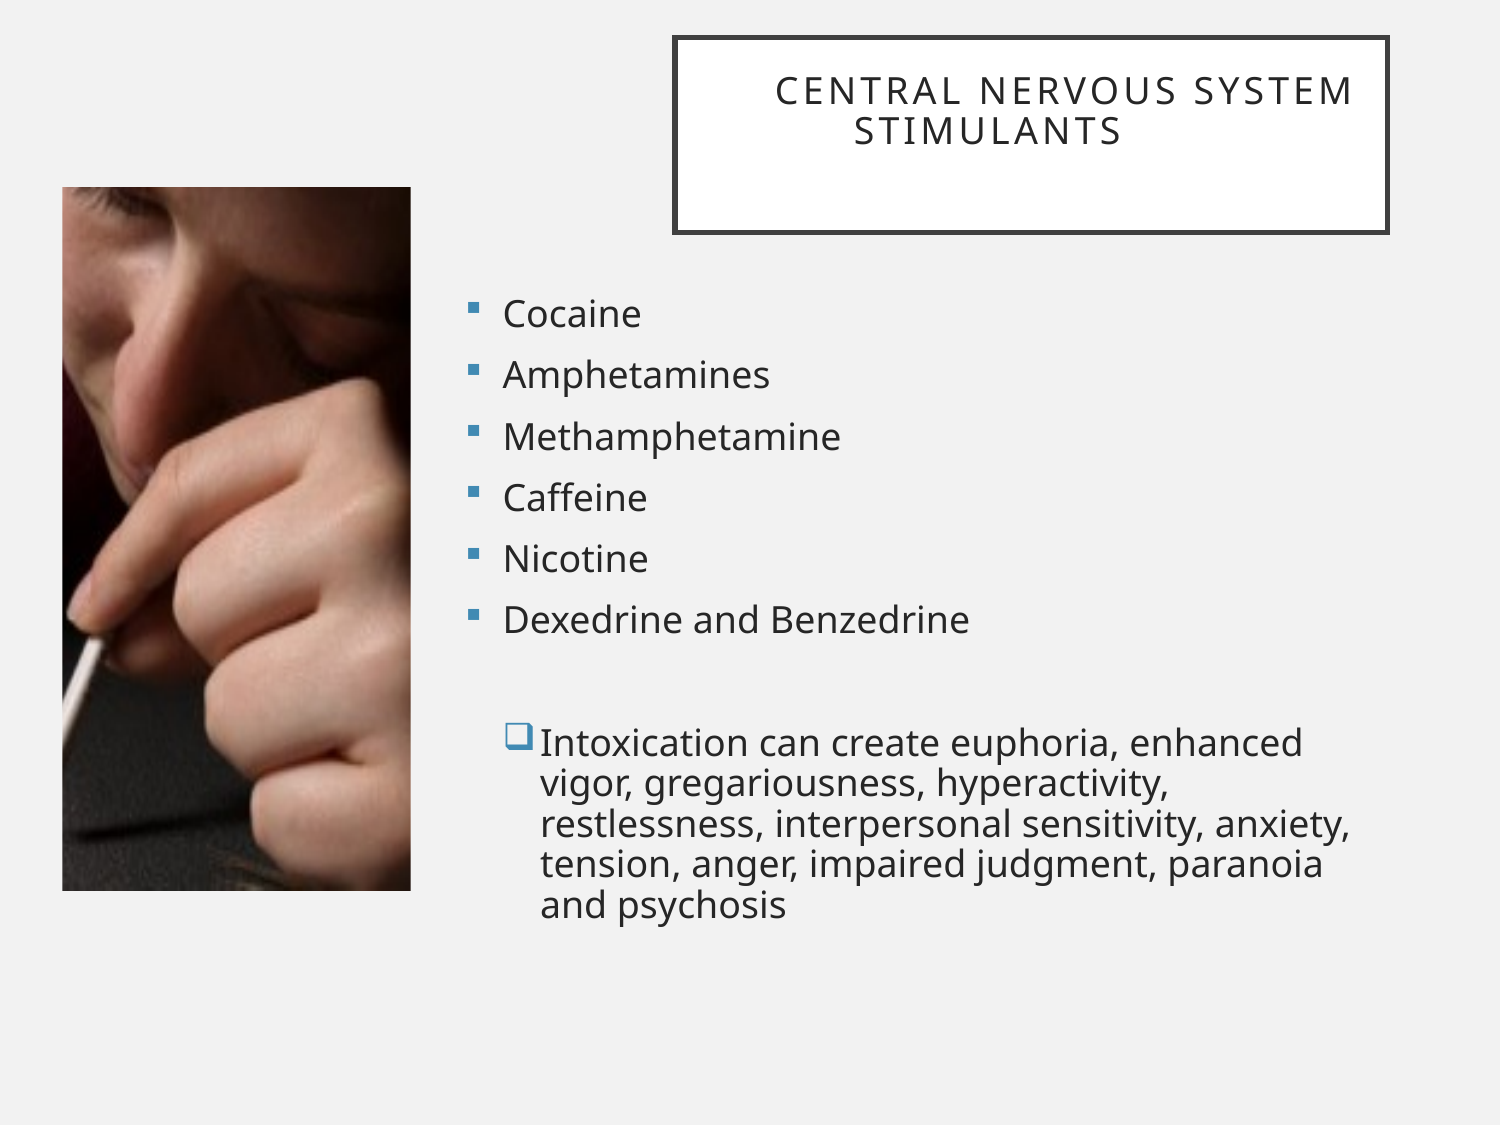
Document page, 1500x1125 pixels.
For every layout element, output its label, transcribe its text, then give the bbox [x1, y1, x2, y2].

title Central Nervous System Stimulants [672, 35, 1390, 235]
picture [62, 187, 411, 891]
list Cocaine Amphetamines Methamphetamine Caffeine Nicotine Dexedrine and Benzedrine Intoxication can create euphoria, enhanced vigor, gregariousness, hyperactivity, restlessness, interpersonal sensitivity, anxiety, tension, anger, impaired judgment, paranoia and psychosis [450, 287, 1403, 1050]
